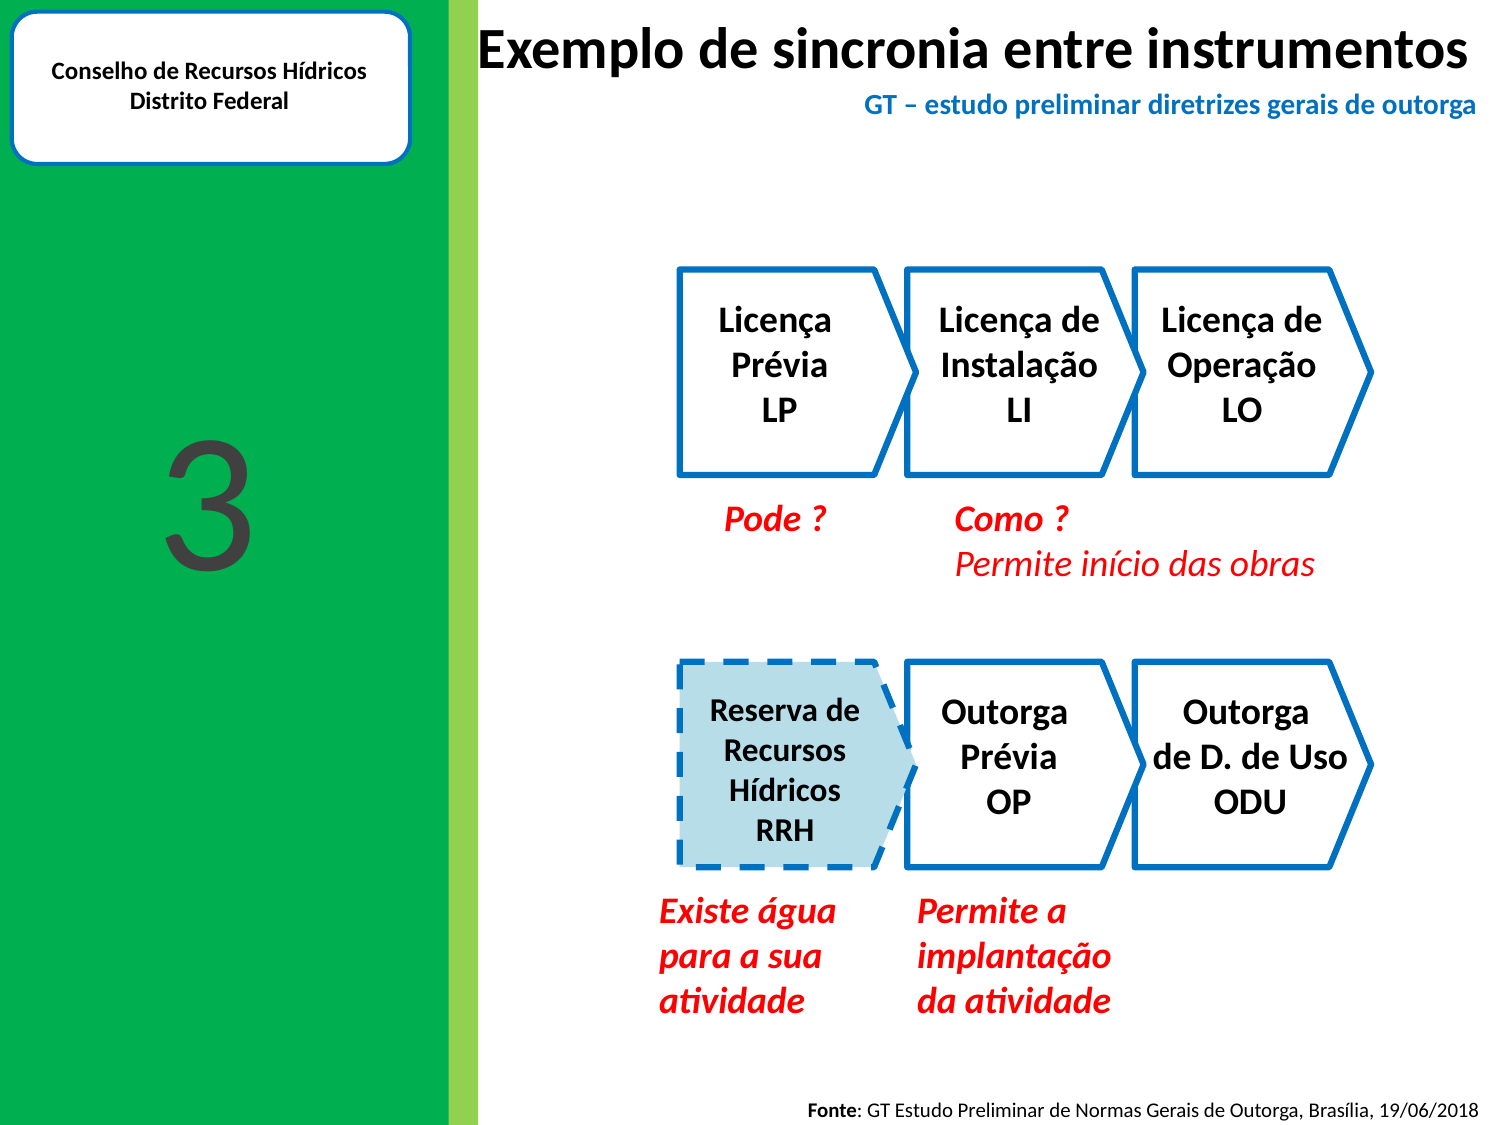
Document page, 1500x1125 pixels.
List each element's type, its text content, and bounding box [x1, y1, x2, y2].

text_box Existe água para a sua atividade [644, 878, 897, 1029]
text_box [667, 661, 917, 868]
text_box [1335, 269, 1372, 476]
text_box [1144, 661, 1372, 868]
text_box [906, 269, 1334, 593]
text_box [902, 661, 1144, 1031]
text_box Fonte: GT Estudo Preliminar de Normas Gerais de Outorga, Brasília, 19/06/2018 [793, 1089, 1495, 1125]
text_box GT – estudo preliminar diretrizes gerais de outorga [849, 78, 1492, 128]
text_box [0, 0, 479, 1125]
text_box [11, 11, 411, 165]
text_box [679, 269, 917, 548]
text_box Exemplo de sincronia entre instrumentos [481, 2, 1484, 88]
